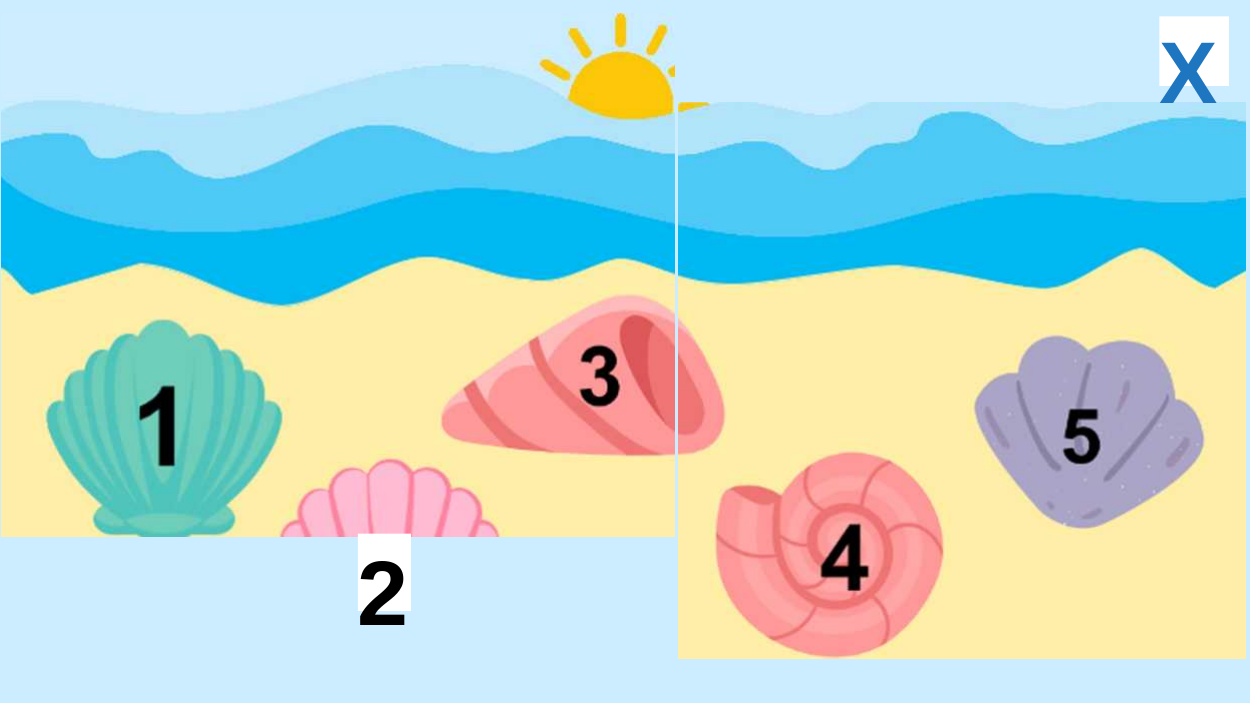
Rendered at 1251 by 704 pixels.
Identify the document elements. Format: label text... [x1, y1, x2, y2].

picture [1, 13, 676, 232]
picture [678, 247, 1246, 659]
text_box 2 [357, 545, 411, 611]
text_box X [1159, 16, 1229, 86]
picture [678, 102, 1246, 237]
picture [1, 256, 676, 537]
